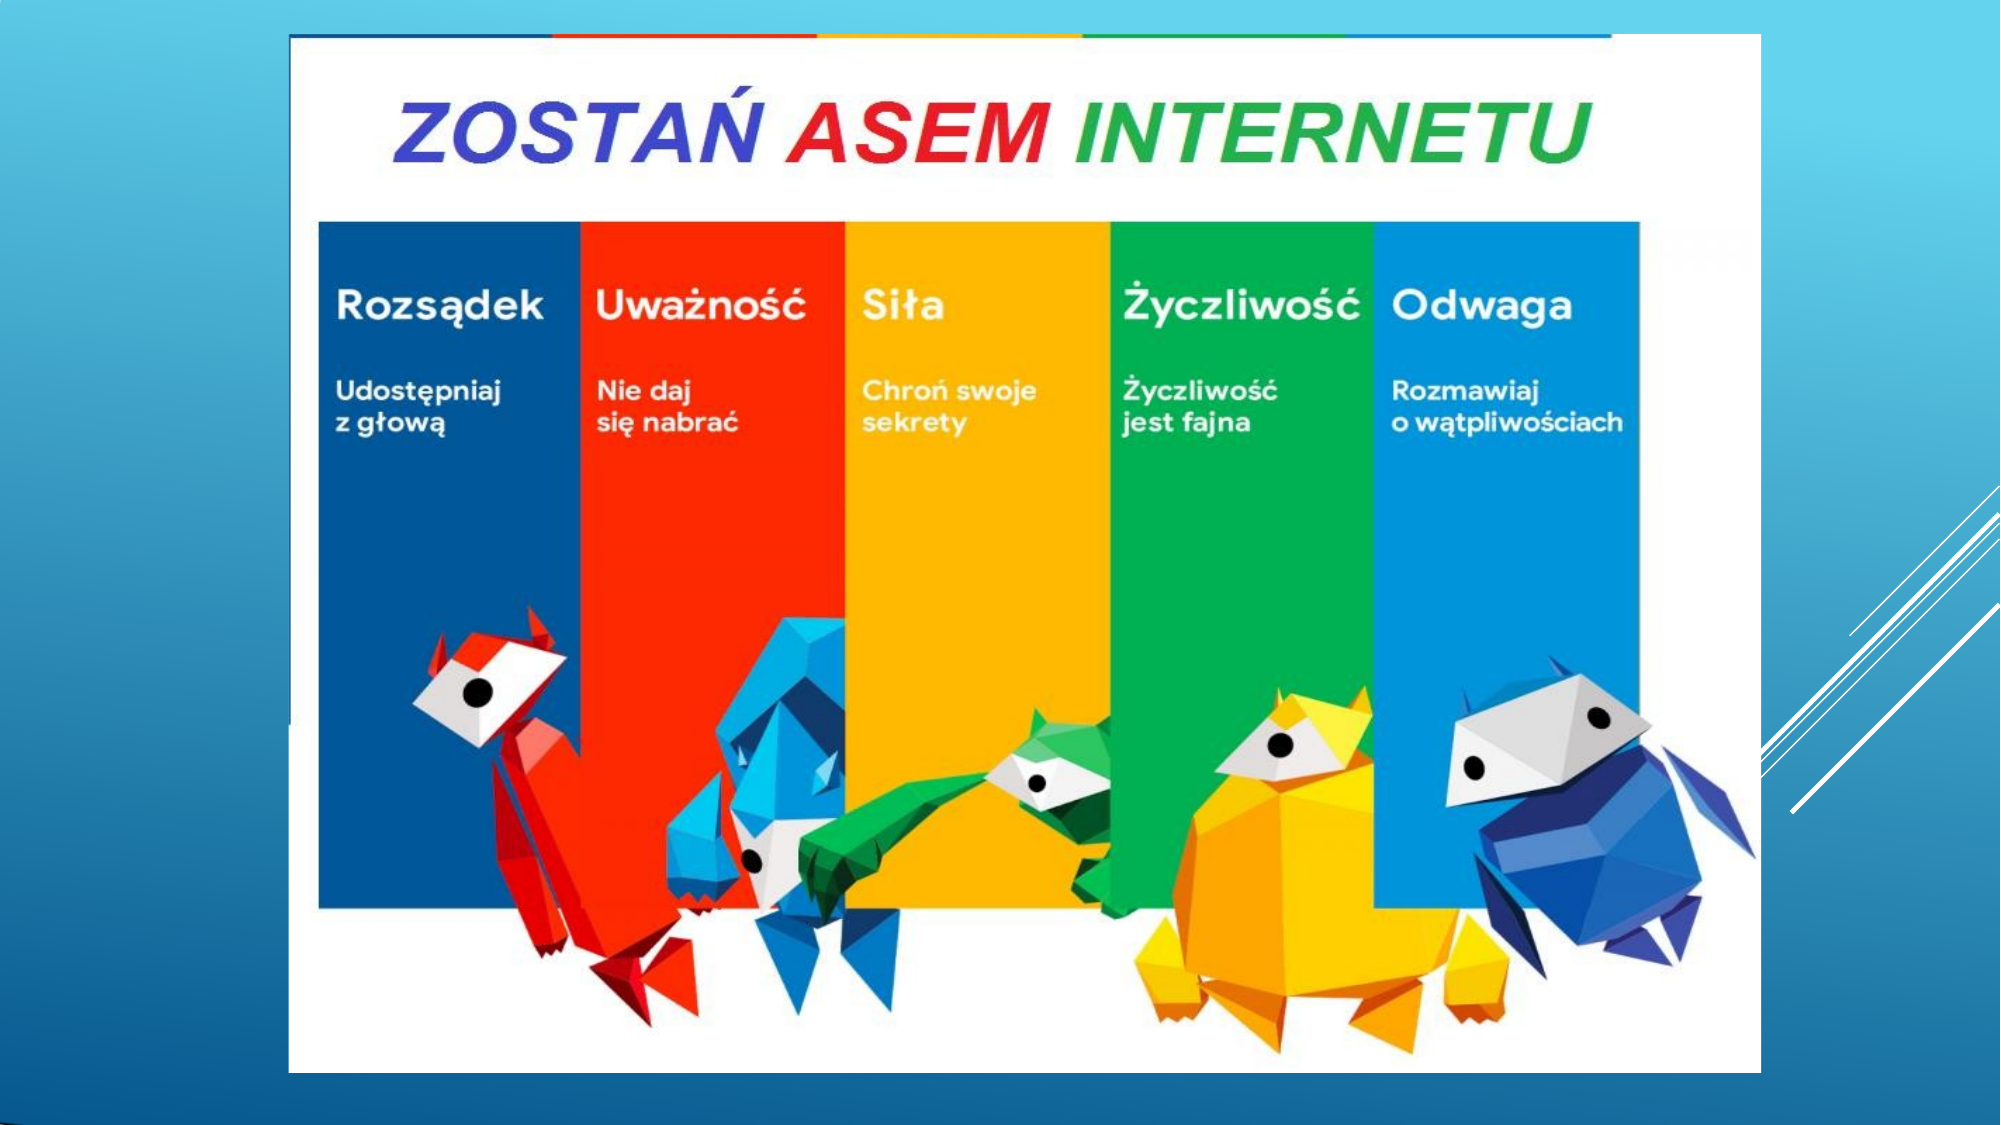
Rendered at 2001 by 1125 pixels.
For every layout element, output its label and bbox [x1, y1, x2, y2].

picture [1762, 518, 2000, 758]
picture [1762, 525, 2000, 774]
text_box [288, 34, 1762, 1073]
picture [0, 0, 2000, 1125]
